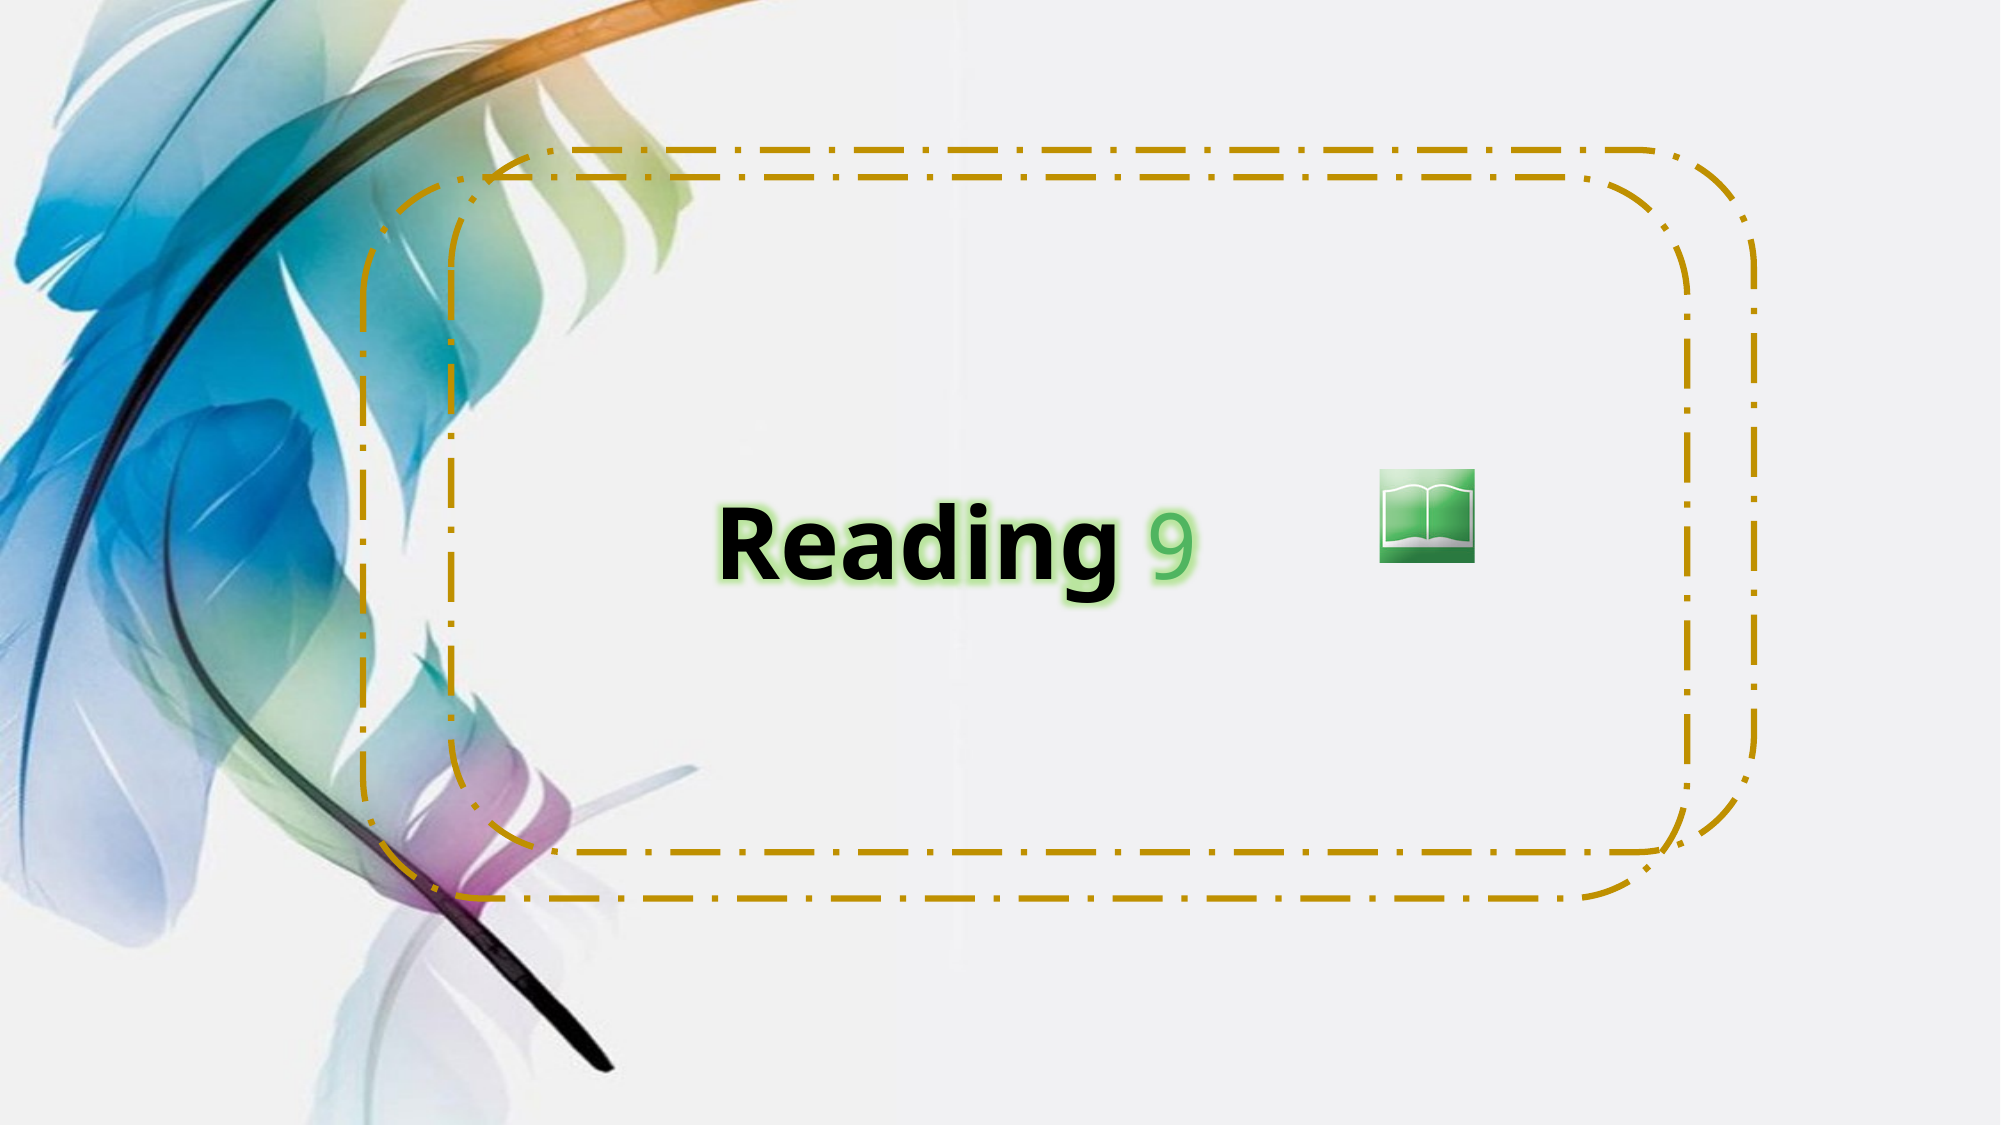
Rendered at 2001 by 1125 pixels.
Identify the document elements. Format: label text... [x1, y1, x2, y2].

text_box [362, 176, 1689, 900]
text_box 9 Reading [246, 412, 363, 788]
picture [0, 0, 2001, 1125]
text_box [492, 148, 1755, 850]
